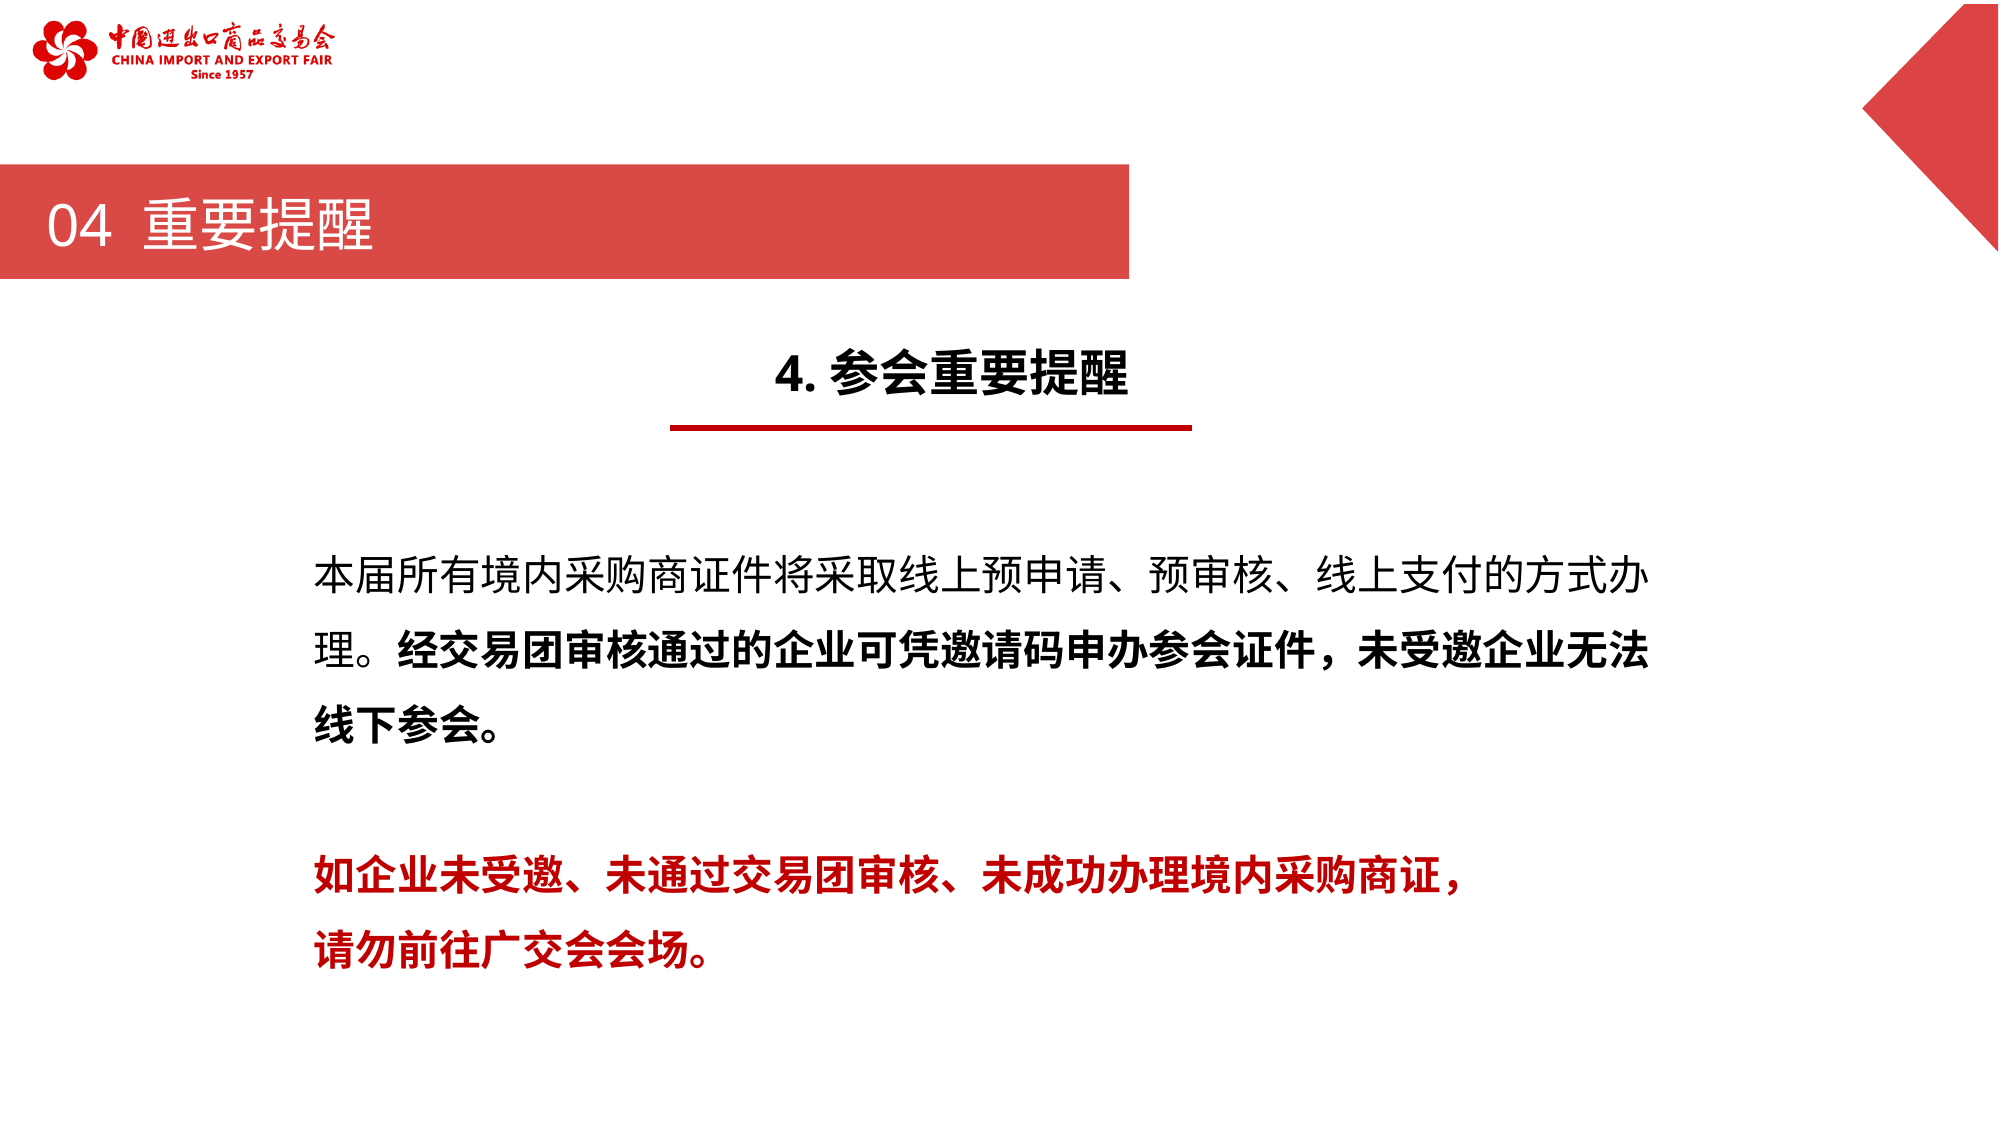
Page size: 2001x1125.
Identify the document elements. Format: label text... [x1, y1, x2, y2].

text_box [1862, 4, 1999, 252]
text_box 4.参会重要提醒 [759, 334, 1145, 409]
text_box [0, 164, 1130, 279]
picture [31, 18, 336, 81]
text_box 04 重要提醒 [31, 180, 973, 266]
text_box 本届所有境内采购商证件将采取线上预申请、预审核、线上支付的方式办理。经交易团审核通过的企业可凭邀请码申办参会证件，未受邀企业无法线下参会。 如企业未受邀、未通过交易团审核、未成功办理境内采购商证， 请勿前往广交会会场。 [298, 515, 1693, 981]
